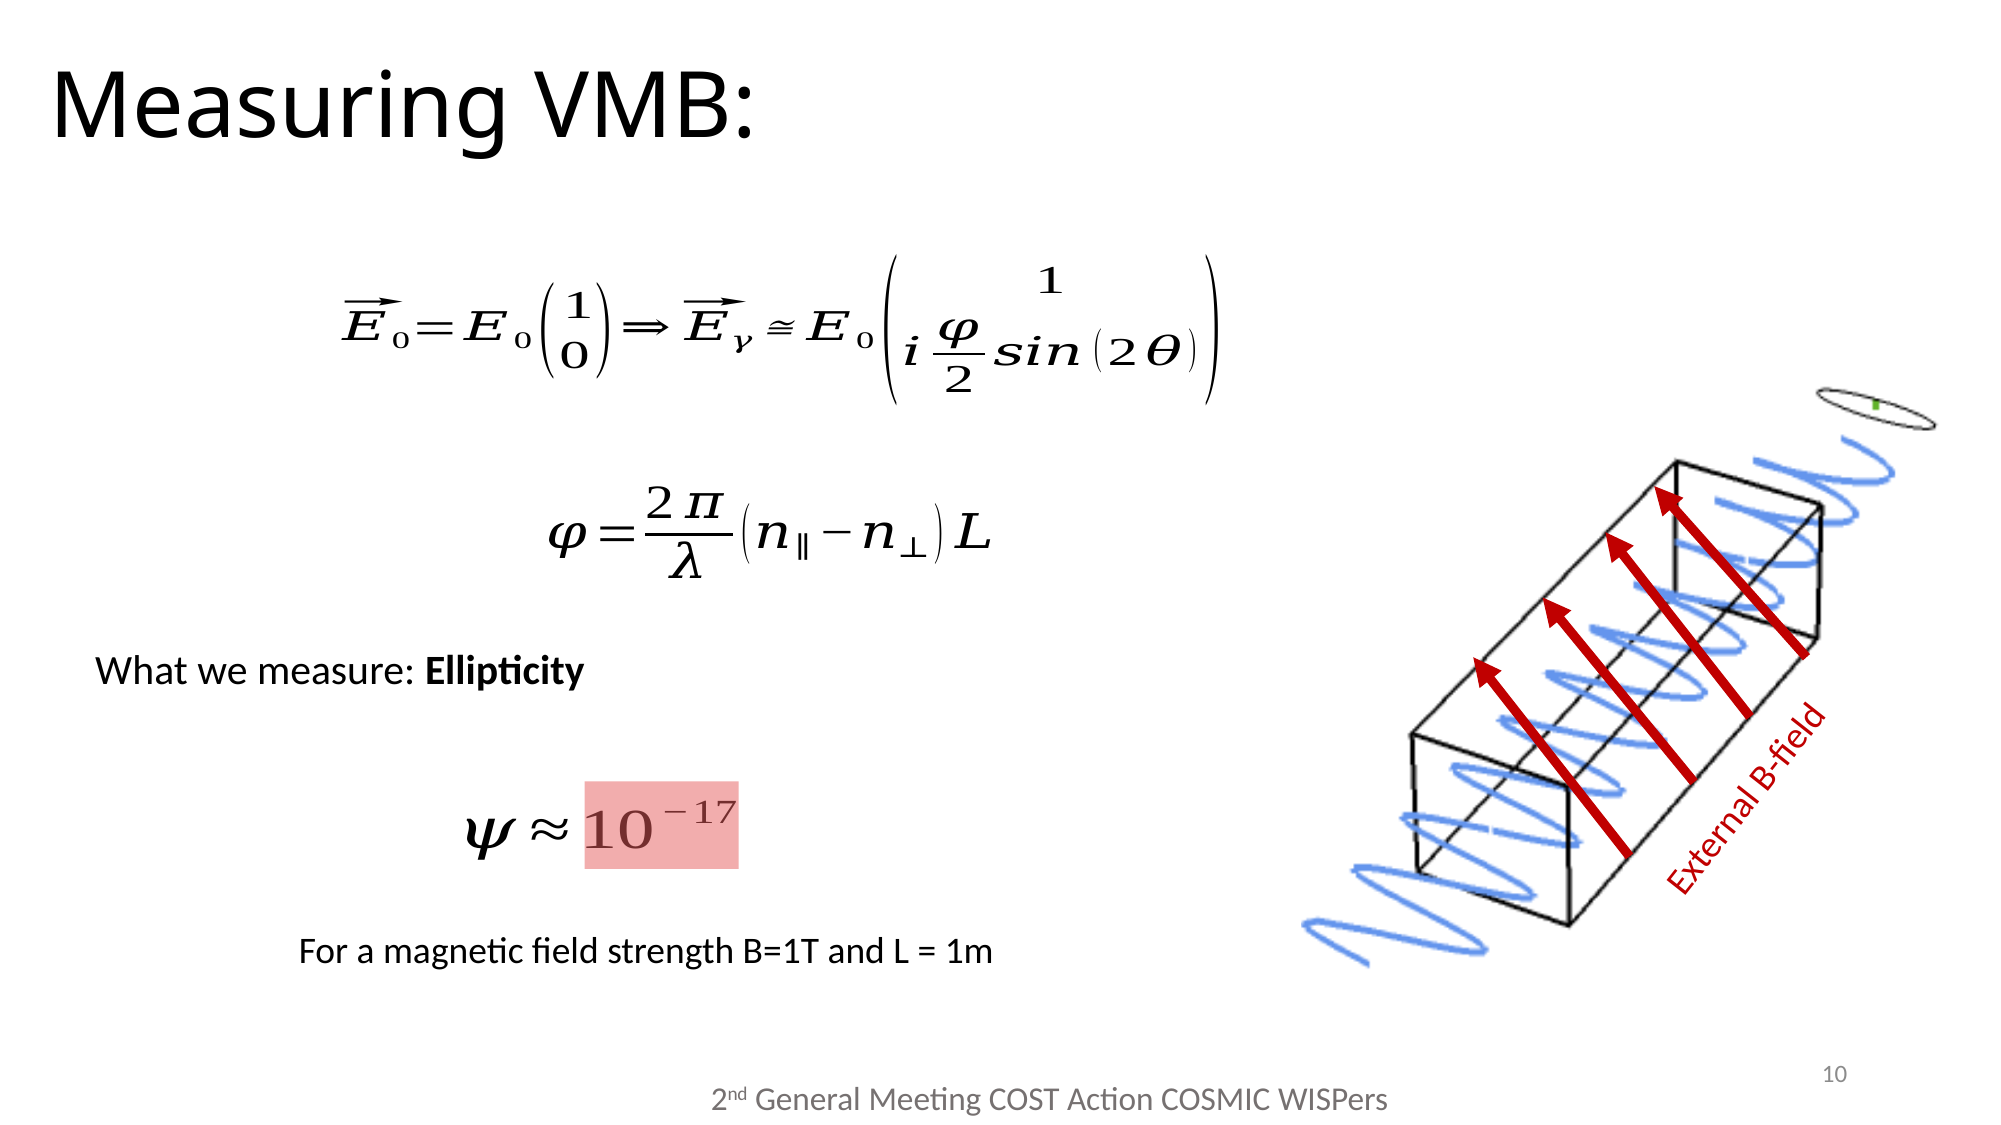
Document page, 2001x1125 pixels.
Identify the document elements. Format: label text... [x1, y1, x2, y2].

text_box [584, 780, 740, 870]
title Measuring VMB: [34, 0, 1760, 217]
text_box 2nd General Meeting COST Action COSMIC WISPers [626, 1069, 1474, 1125]
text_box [1301, 379, 1945, 971]
slide_number 10 [1412, 1042, 1863, 1103]
text_box For a magnetic field strength B=1T and L = 1m [283, 918, 1194, 979]
